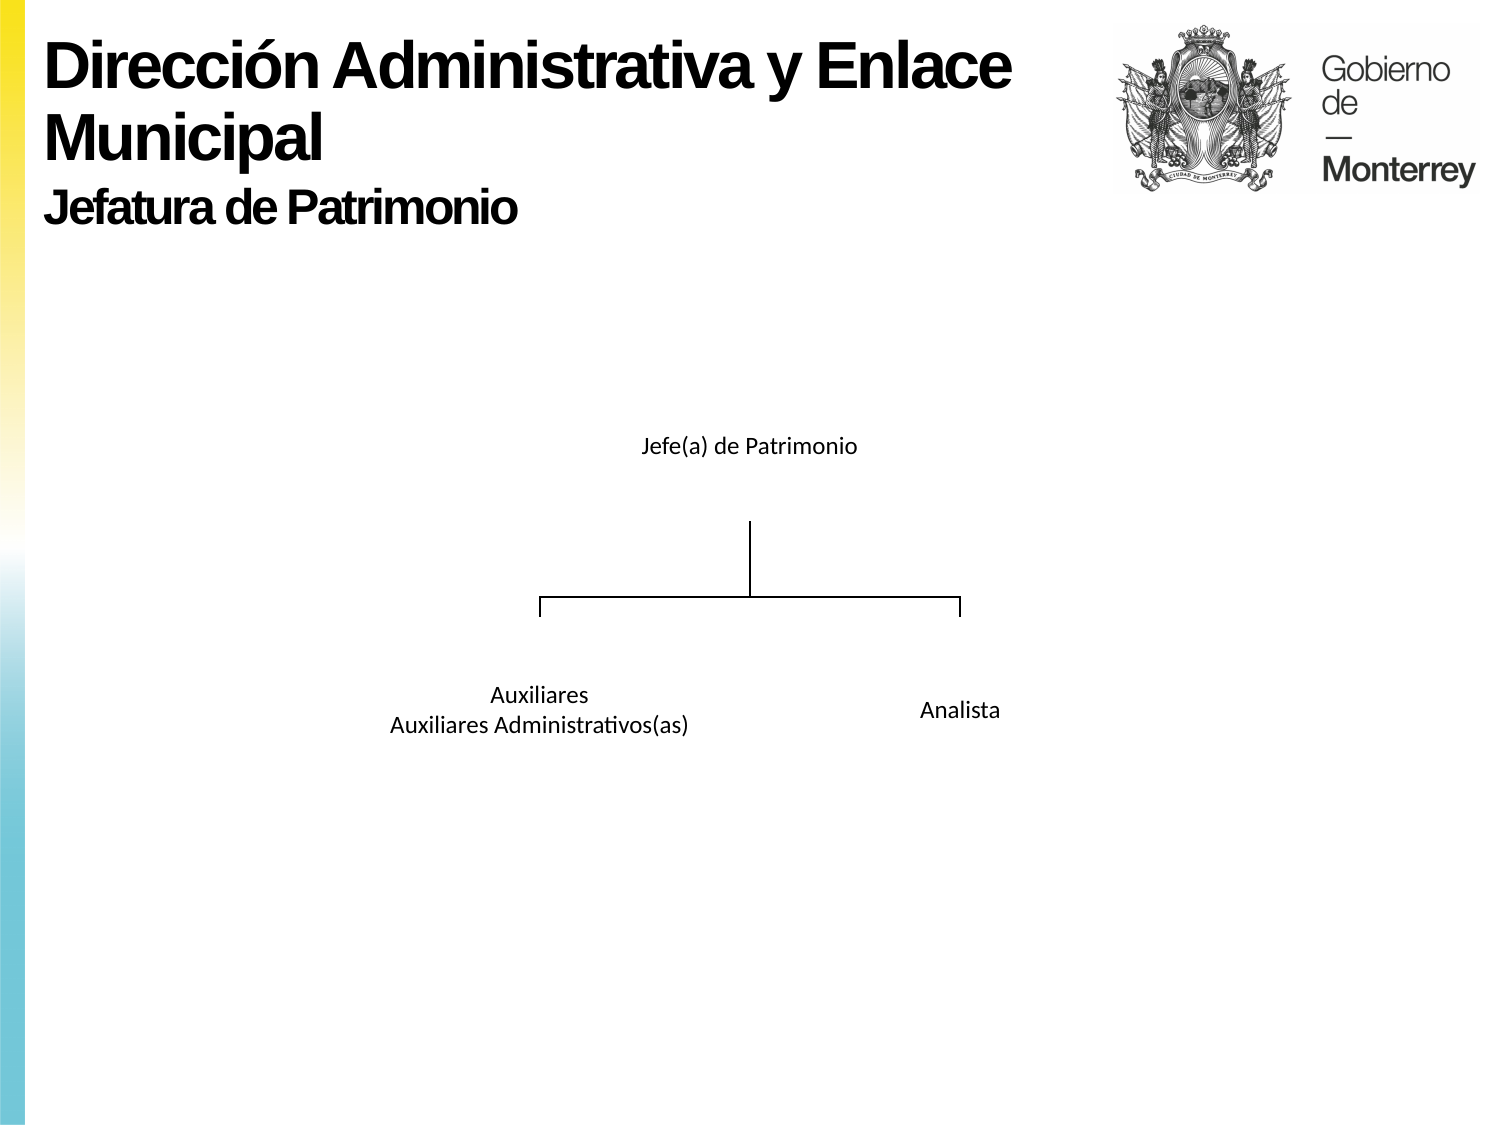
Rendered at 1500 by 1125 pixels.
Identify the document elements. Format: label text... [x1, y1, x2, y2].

picture [0, 0, 25, 1125]
text_box Dirección Administrativa y Enlace Municipal Jefatura de Patrimonio [28, 23, 1149, 243]
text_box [349, 333, 1150, 889]
picture [1149, 23, 1480, 194]
